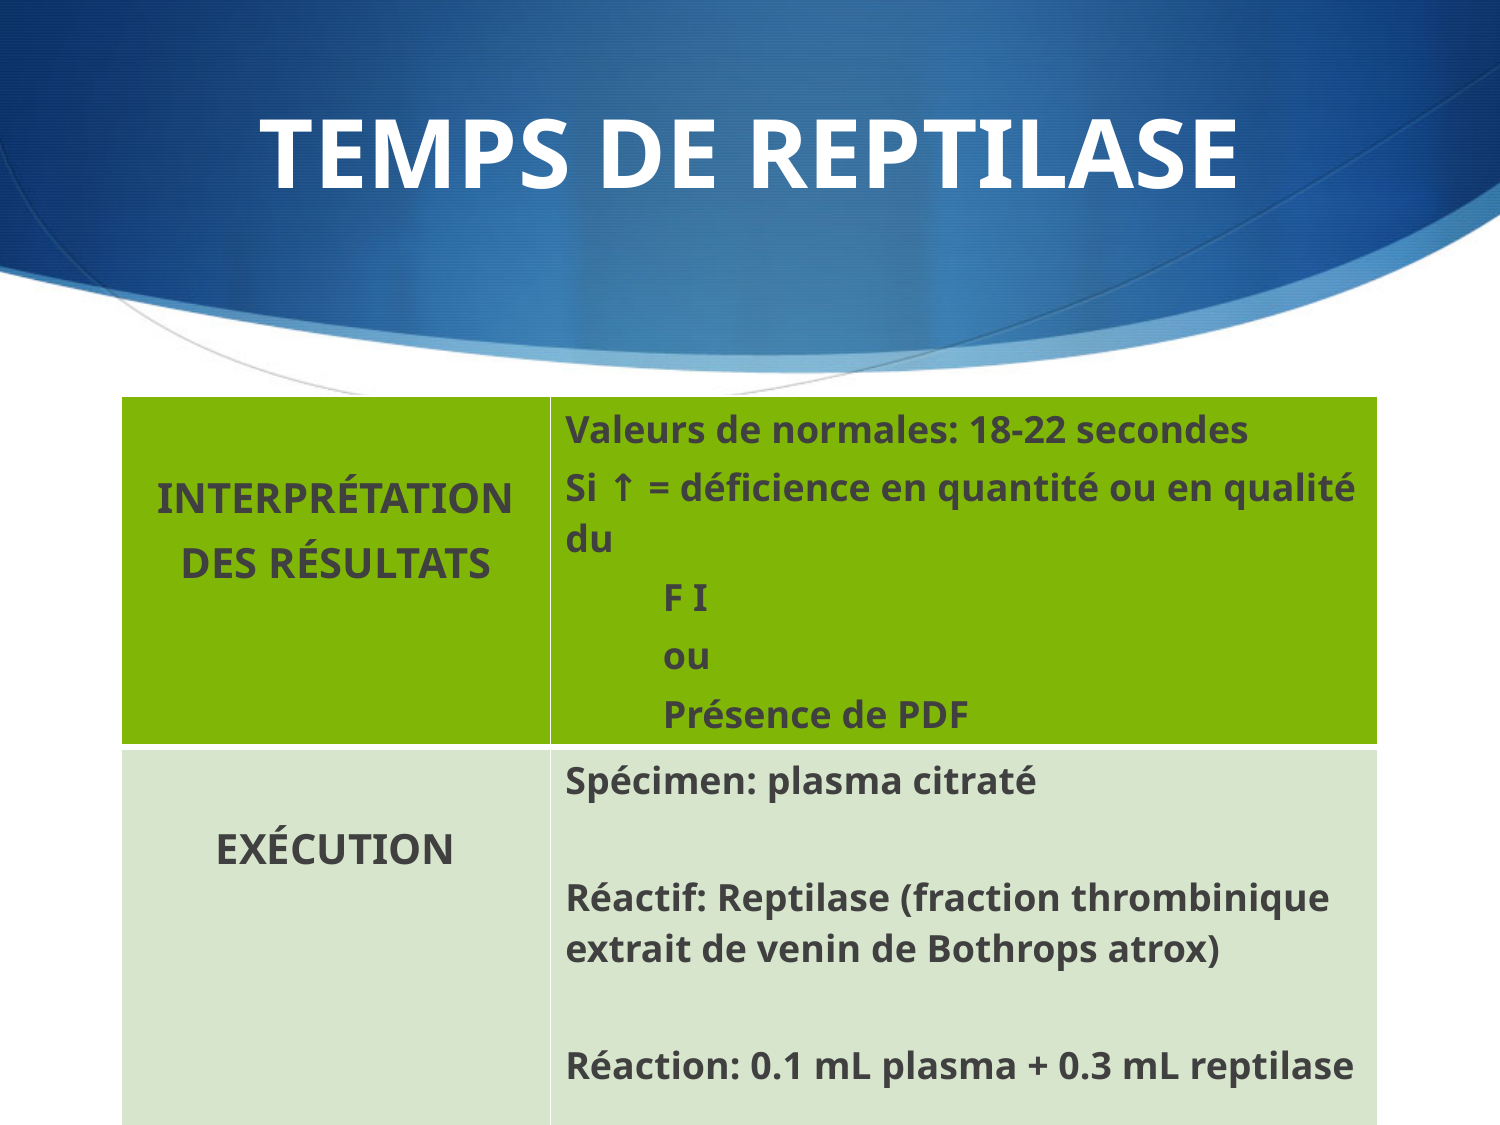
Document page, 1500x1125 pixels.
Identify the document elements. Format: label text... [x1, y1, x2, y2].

table_header Valeurs de normales: 18-22 secondes Si ↑ = déficience en quantité ou en qualité du F I ou Présence de PDF [551, 397, 1377, 744]
table_cell EXÉCUTION [122, 750, 550, 1125]
picture [0, 0, 1500, 1125]
table_header INTERPRÉTATION DES RÉSULTATS [122, 397, 550, 744]
table_cell Spécimen: plasma citraté Réactif: Reptilase (fraction thrombinique extrait de venin de Bothrops atrox) Réaction: 0.1 mL plasma + 0.3 mL reptilase [551, 750, 1377, 1125]
title TEMPS DE REPTILASE [75, 56, 1425, 245]
